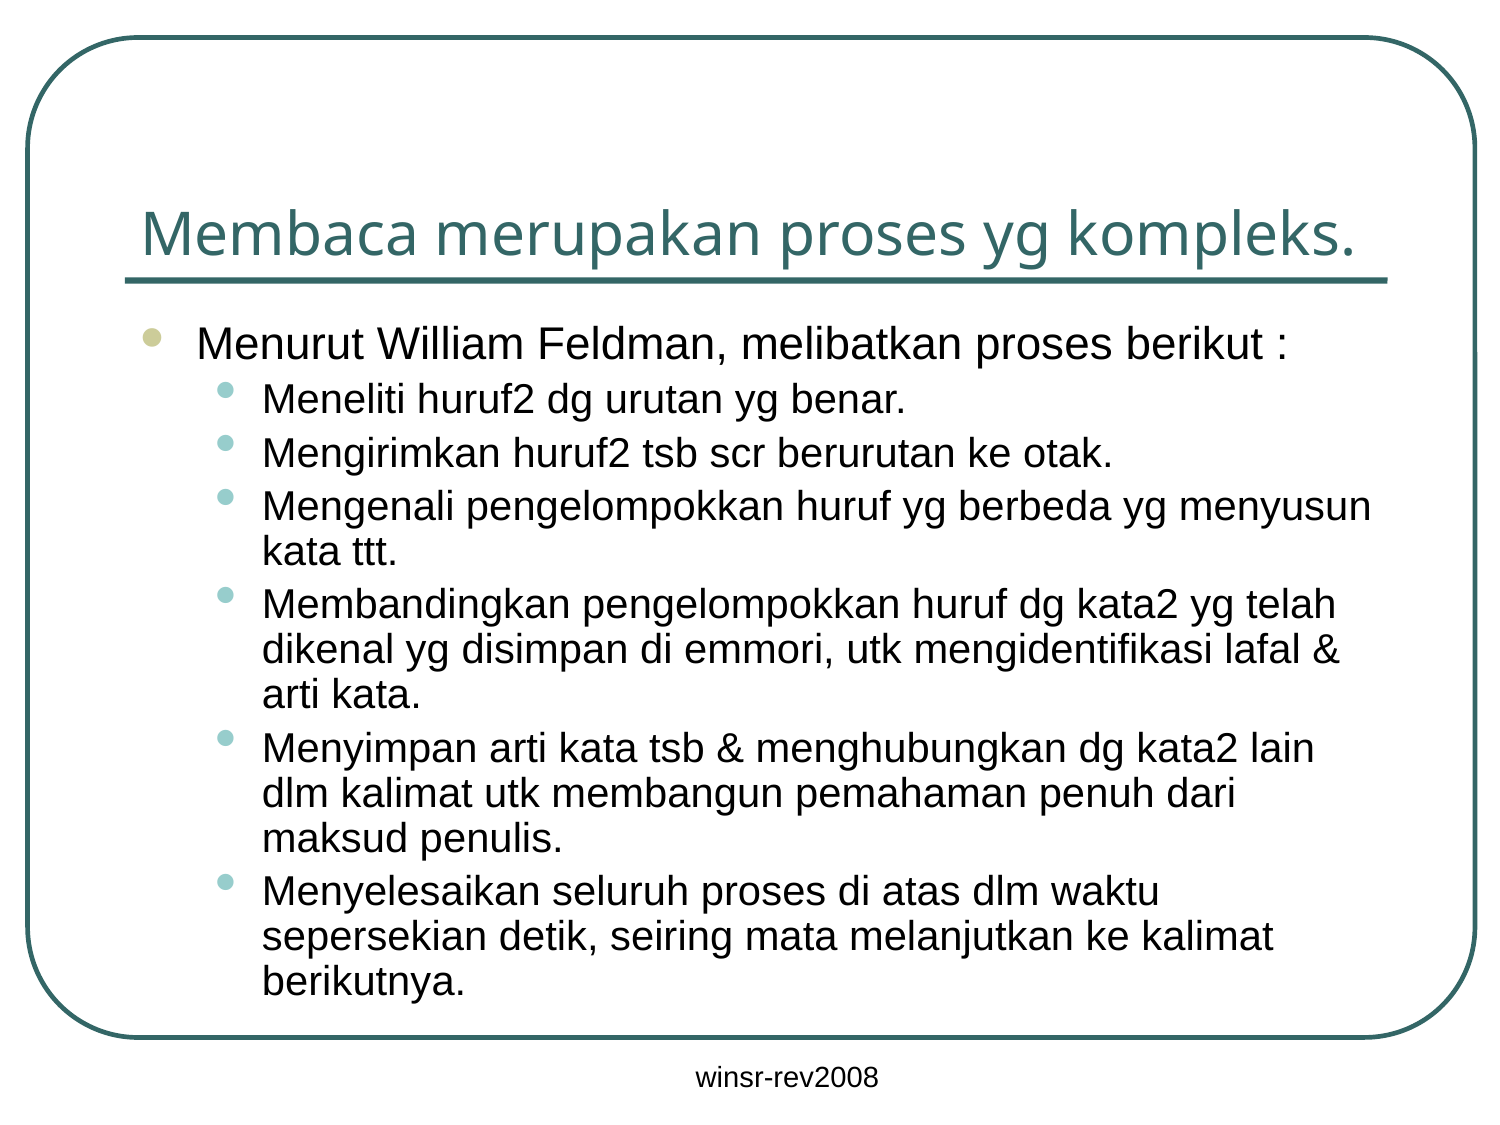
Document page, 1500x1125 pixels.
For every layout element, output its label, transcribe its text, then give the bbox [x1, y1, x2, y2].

list Menurut William Feldman, melibatkan proses berikut : Meneliti huruf2 dg urutan yg benar. Mengirimkan huruf2 tsb scr berurutan ke otak. Mengenali pengelompokkan huruf yg berbeda yg menyusun kata ttt. Membandingkan pengelompokkan huruf dg kata2 yg telah dikenal yg disimpan di emmori, utk mengidentifikasi lafal & arti kata. Menyimpan arti kata tsb & menghubungkan dg kata2 lain dlm kalimat utk membangun pemahaman penuh dari maksud penulis. Menyelesaikan seluruh proses di atas dlm waktu sepersekian detik, seiring mata melanjutkan ke kalimat berikutnya. [124, 312, 1388, 976]
title Membaca merupakan proses yg kompleks. [124, 87, 1388, 276]
footer winsr-rev2008 [549, 1050, 1026, 1125]
